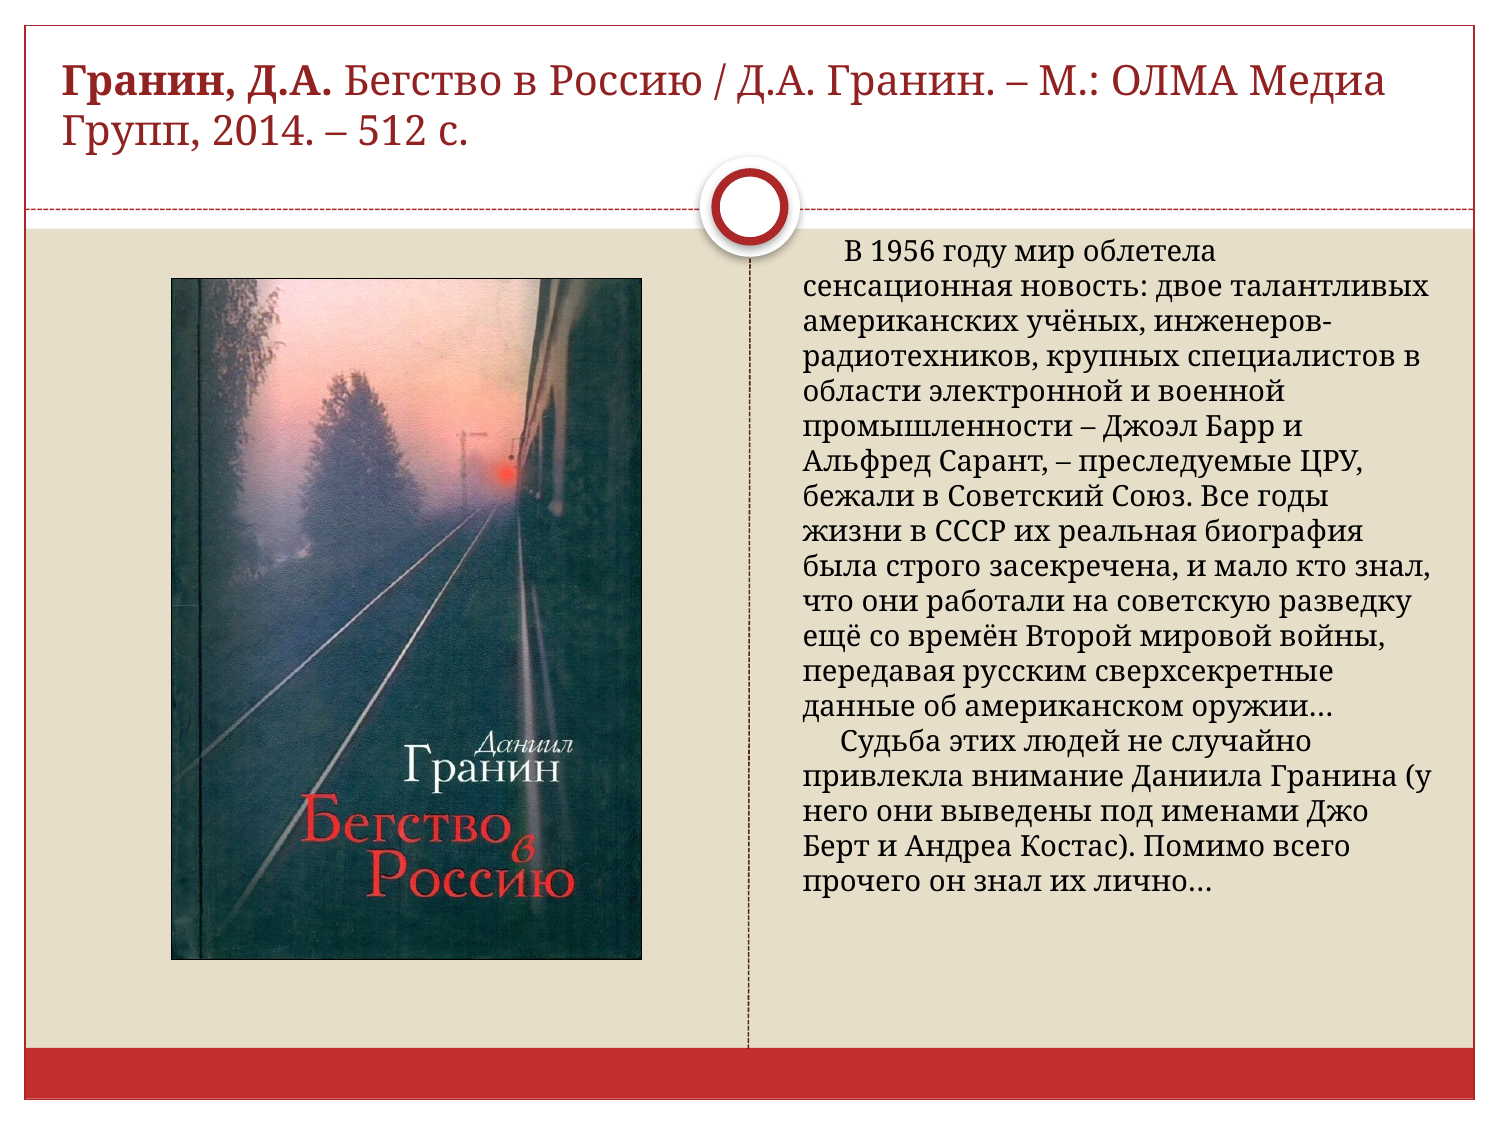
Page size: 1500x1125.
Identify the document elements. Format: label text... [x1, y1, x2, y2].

text_box Гранин, Д.А. Бегство в Россию / Д.А. Гранин. – М.: ОЛМА Медиа Групп, 2014. – 512 с. [46, 46, 1454, 162]
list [170, 278, 641, 960]
list В 1956 году мир облетела сенсационная новость: двое талантливых американских учёных, инженеров-радиотехников, крупных специалистов в области электронной и военной промышленности – Джоэл Барр и Альфред Сарант, – преследуемые ЦРУ, бежали в Советский Союз. Все годы жизни в СССР их реальная биография была строго засекречена, и мало кто знал, что они работали на советскую разведку ещё со времён Второй мировой войны, передавая русским сверхсекретные данные об американском оружии… Судьба этих людей не случайно привлекла внимание Даниила Гранина (у него они выведены под именами Джо Берт и Андреа Костас). Помимо всего прочего он знал их лично… [787, 224, 1450, 993]
